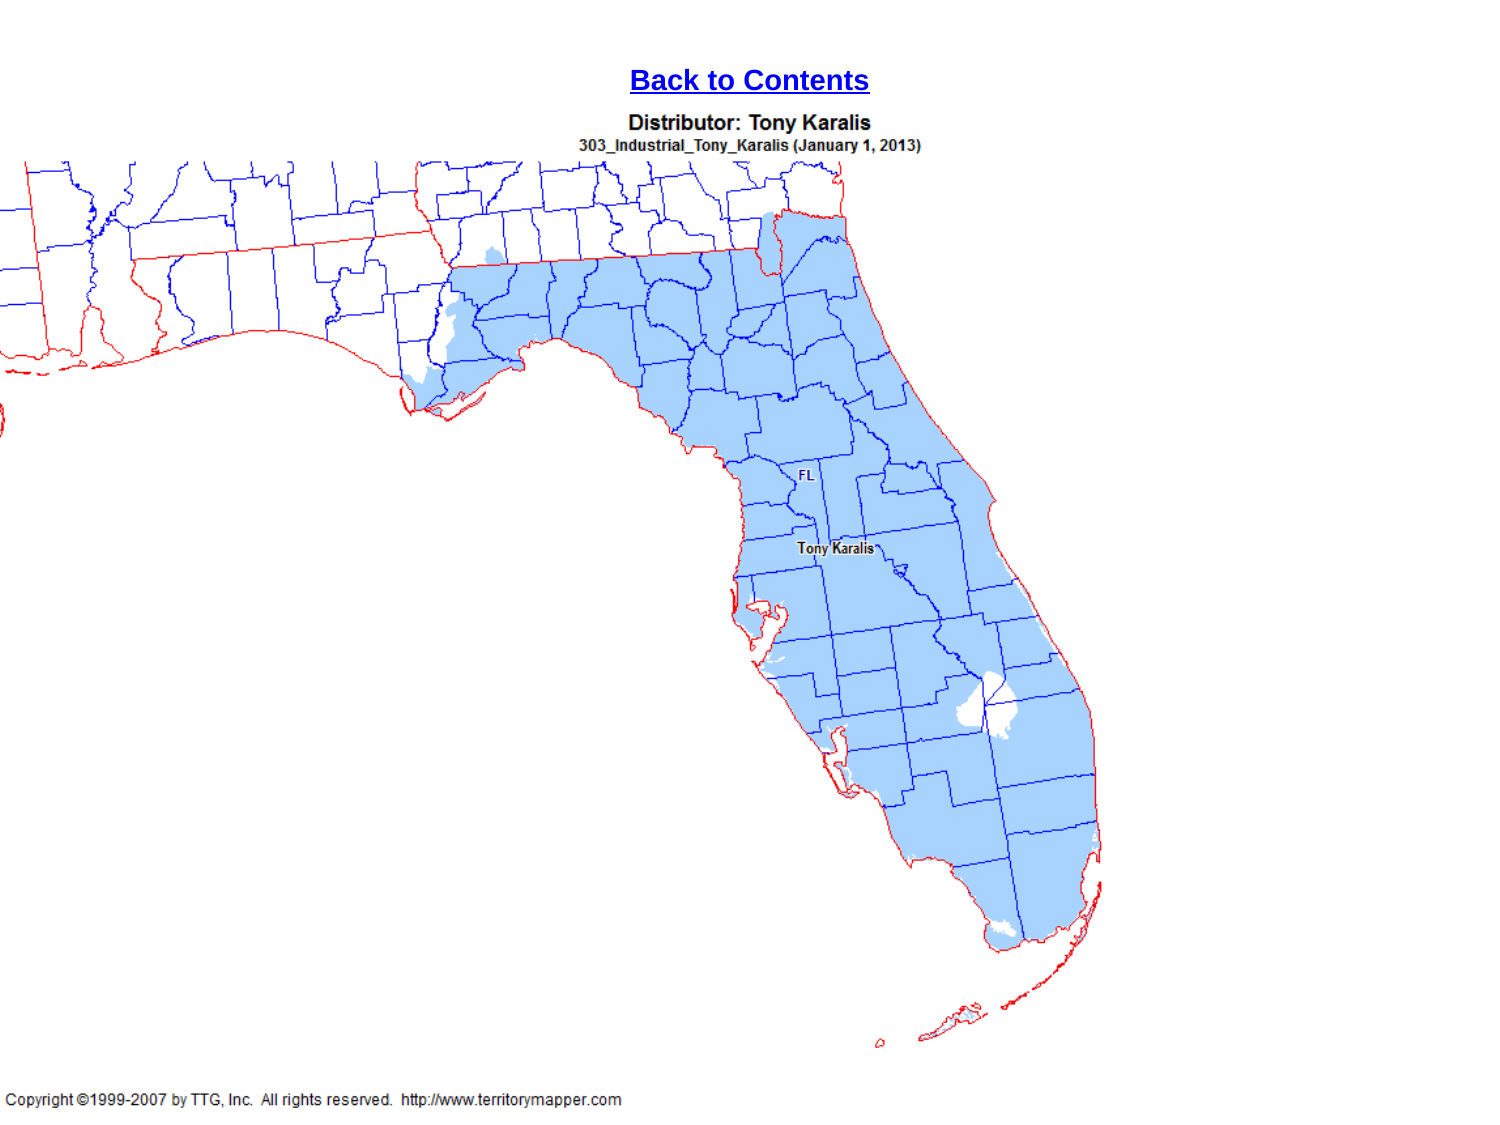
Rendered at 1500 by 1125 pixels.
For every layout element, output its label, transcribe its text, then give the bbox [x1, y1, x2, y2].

picture [0, 104, 1500, 1125]
text_box Back to Contents [615, 53, 885, 102]
